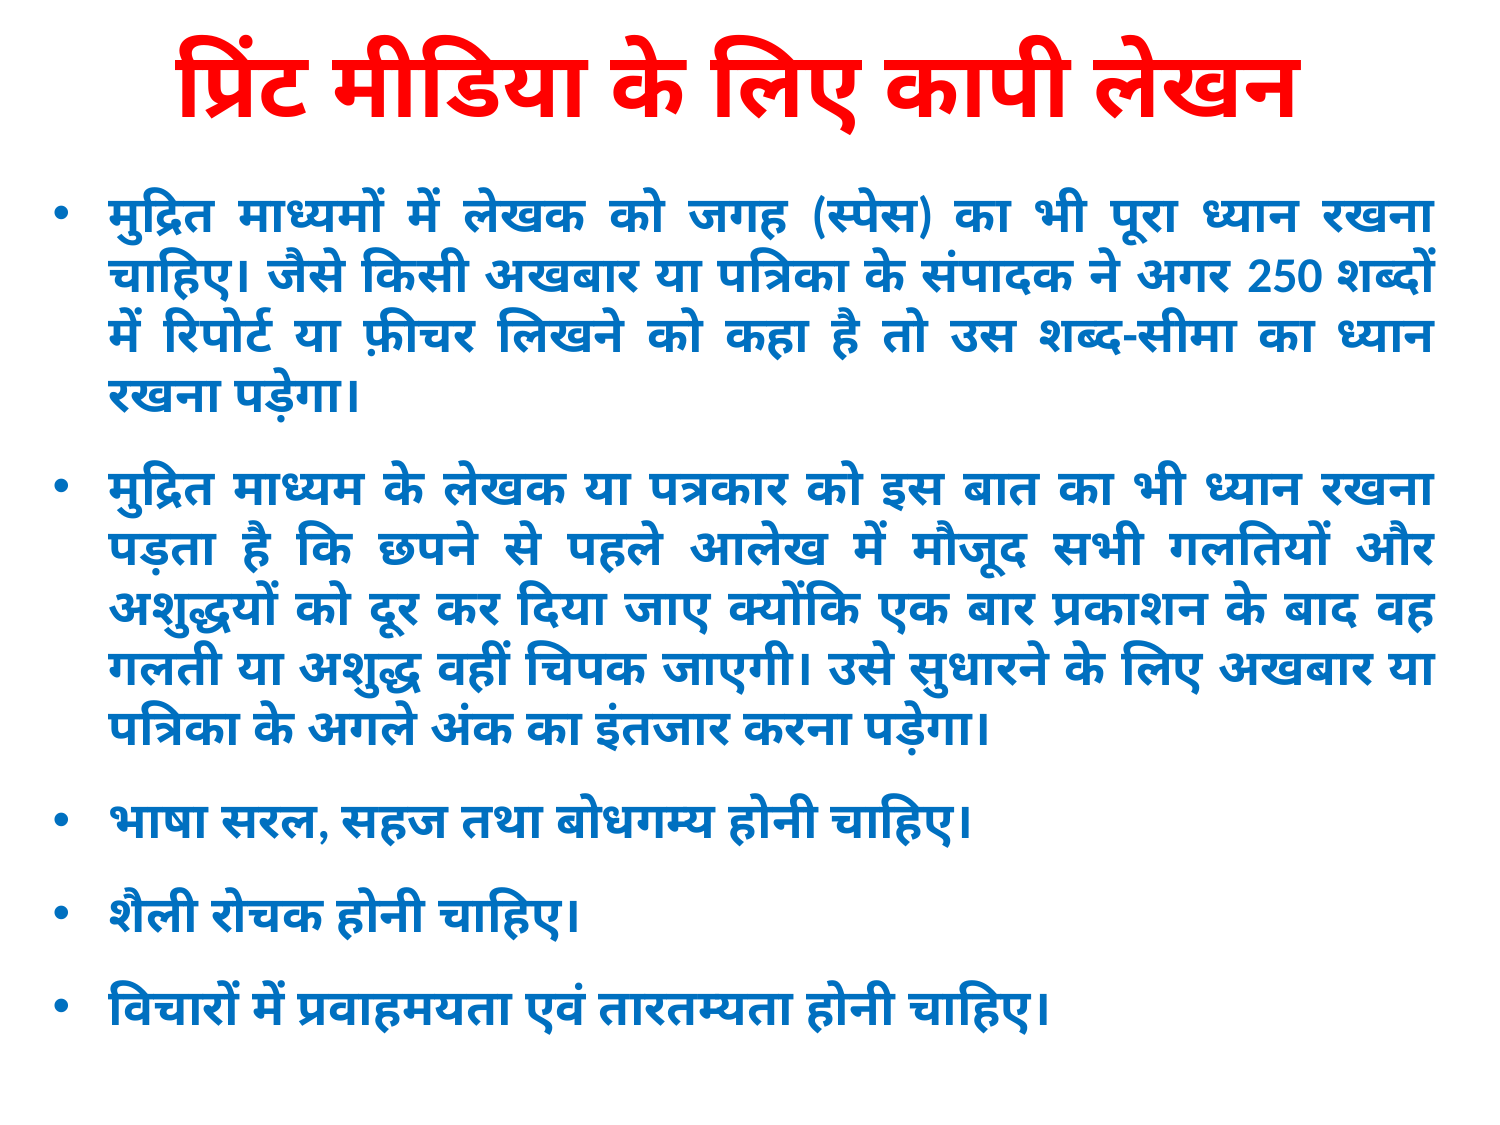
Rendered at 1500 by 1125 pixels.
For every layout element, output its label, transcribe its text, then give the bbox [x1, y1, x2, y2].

title प्रिंट मीडिया के लिए कापी लेखन [75, 0, 1425, 163]
list मुद्रित माध्यमों में लेखक को जगह (स्पेस) का भी पूरा ध्यान रखना चाहिए। जैसे किसी अखबार या पत्रिका के संपादक ने अगर 250 शब्दों में रिपोर्ट या फ़ीचर लिखने को कहा है तो उस शब्द-सीमा का ध्यान रखना पड़ेगा। मुद्रित माध्यम के लेखक या पत्रकार को इस बात का भी ध्यान रखना पड़ता है कि छपने से पहले आलेख में मौजूद सभी गलतियों और अशुद्धयों को दूर कर दिया जाए क्योंकि एक बार प्रकाशन के बाद वह गलती या अशुद्ध वहीं चिपक जाएगी। उसे सुधारने के लिए अखबार या पत्रिका के अगले अंक का इंतजार करना पड़ेगा। भाषा सरल, सहज तथा बोधगम्य होनी चाहिए। शैली रोचक होनी चाहिए। विचारों में प्रवाहमयता एवं तारतम्यता होनी चाहिए। [37, 174, 1450, 1125]
